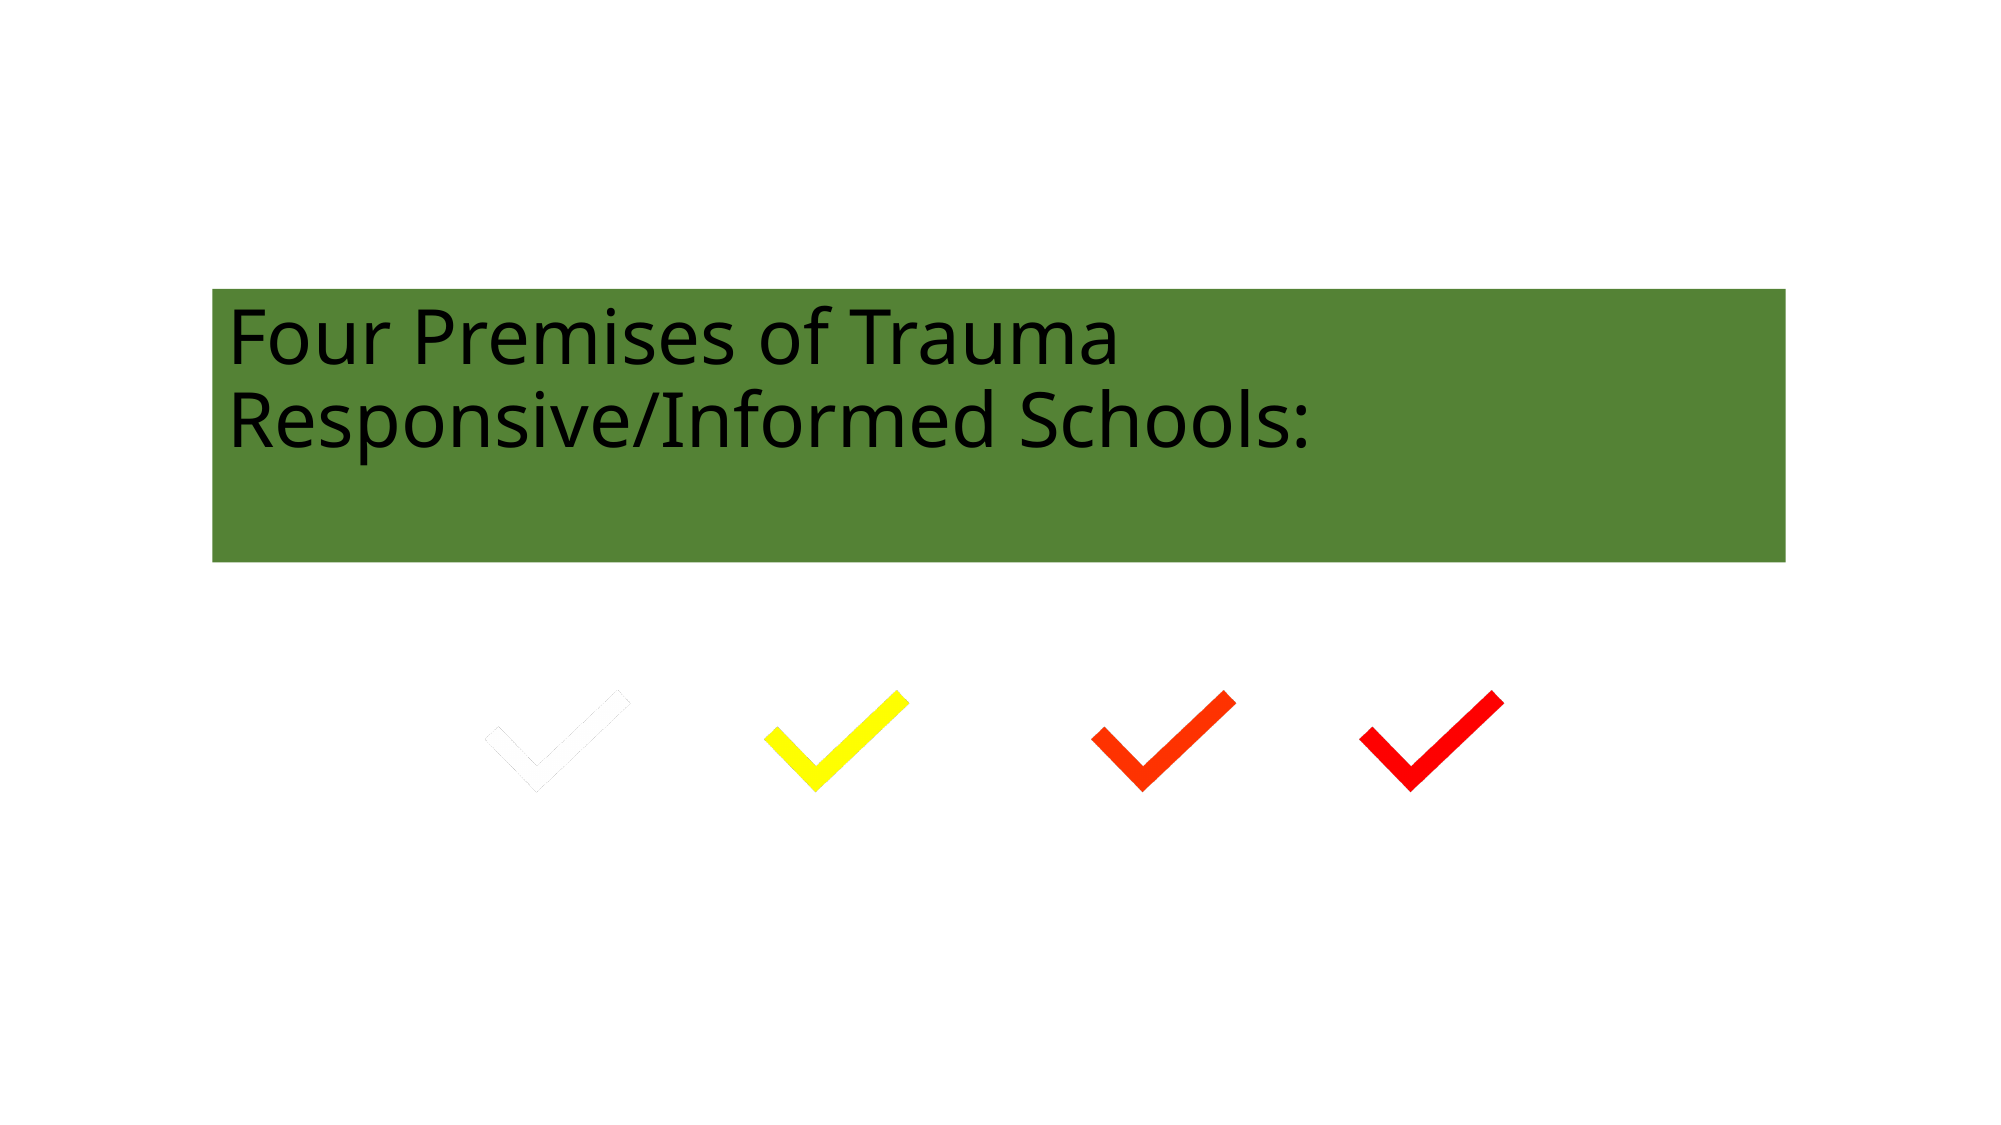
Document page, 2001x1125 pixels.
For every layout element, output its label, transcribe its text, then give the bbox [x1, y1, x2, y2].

title Four Premises of Trauma Responsive/Informed Schools: [212, 288, 1786, 563]
picture [1088, 665, 1239, 816]
picture [482, 665, 633, 816]
picture [1355, 665, 1507, 816]
picture [761, 665, 912, 816]
